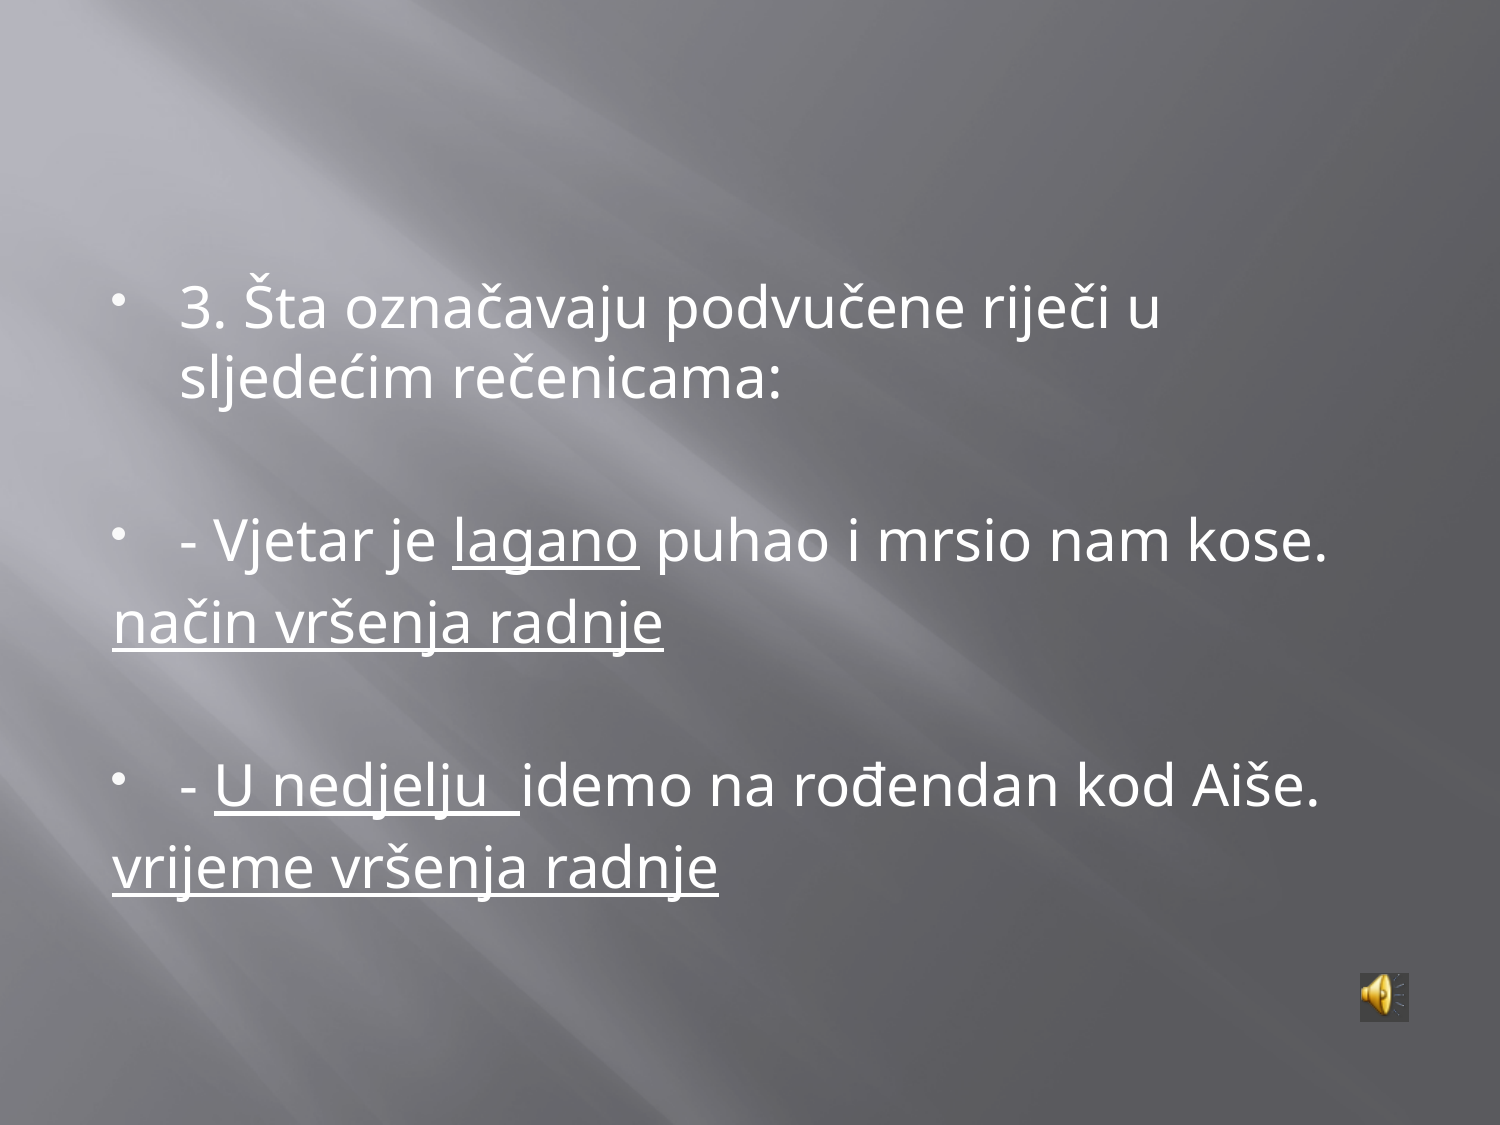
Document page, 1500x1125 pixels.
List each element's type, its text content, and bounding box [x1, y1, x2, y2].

list 3. Šta označavaju podvučene riječi u sljedećim rečenicama: - Vjetar je lagano puhao i mrsio nam kose. način vršenja radnje - U nedjelju idemo na rođendan kod Aiše. vrijeme vršenja radnje [75, 262, 1425, 1035]
picture [1359, 972, 1410, 1023]
